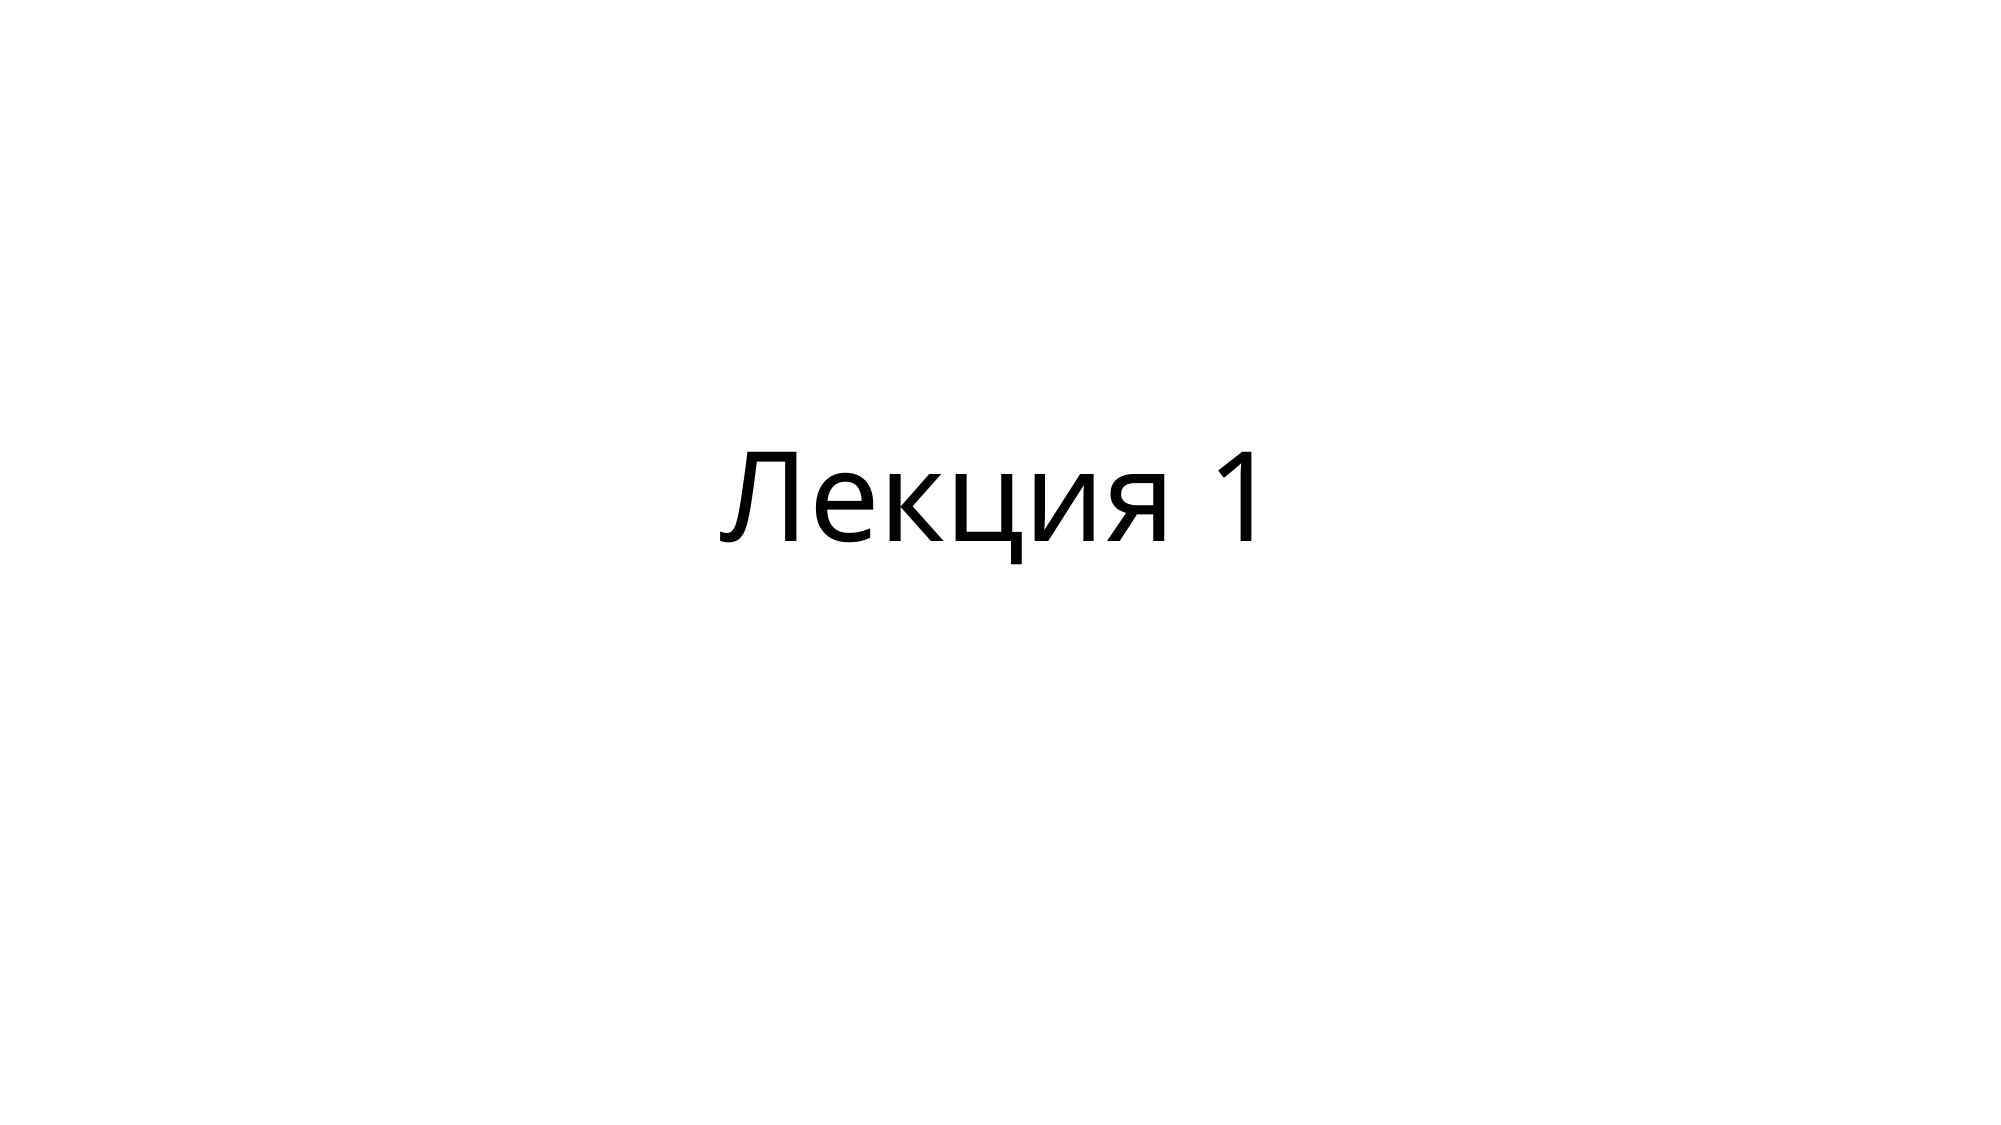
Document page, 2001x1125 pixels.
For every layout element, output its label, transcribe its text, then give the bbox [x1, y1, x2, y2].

title Лекция 1 [249, 184, 1750, 576]
